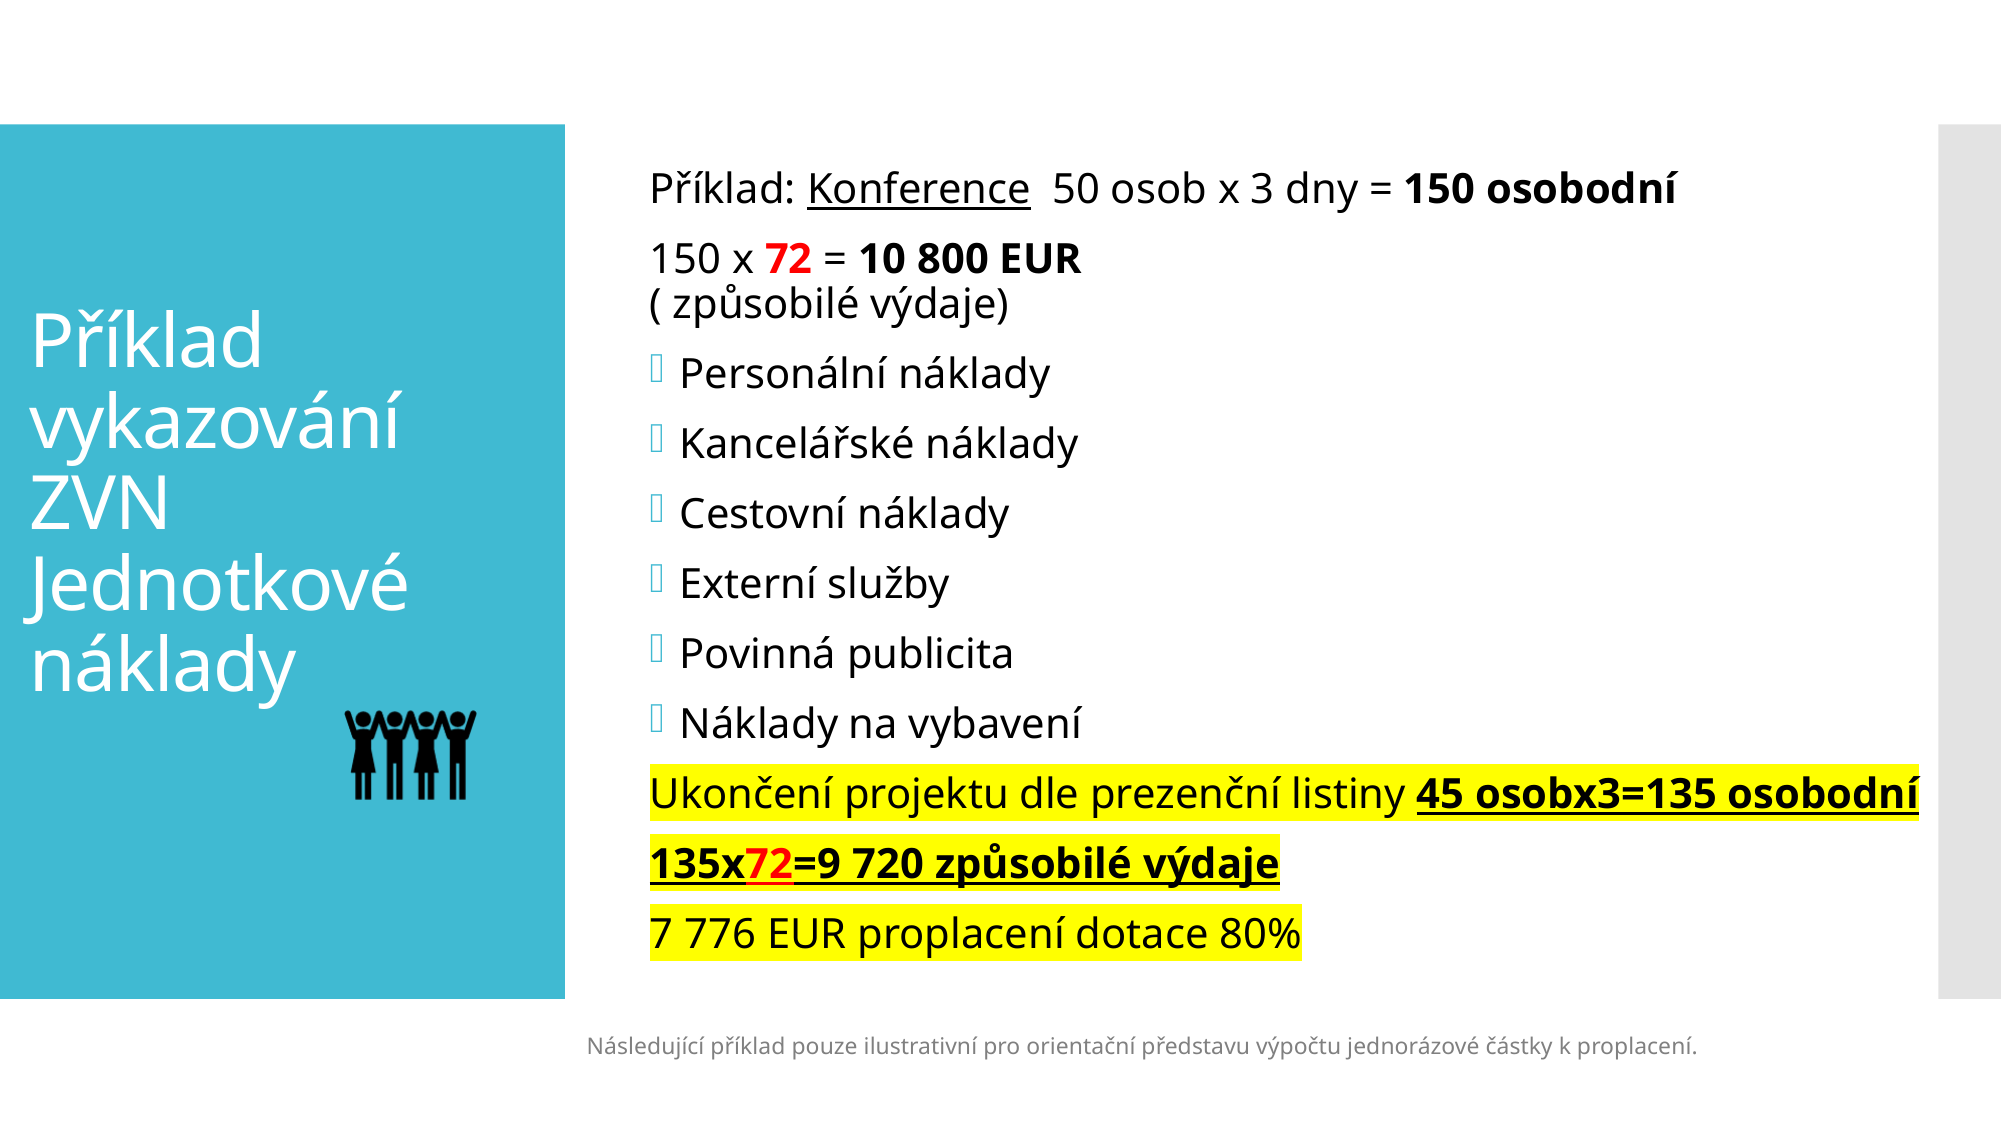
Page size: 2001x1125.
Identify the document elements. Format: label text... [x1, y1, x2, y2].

list Příklad: Konference 50 osob x 3 dny = 150 osobodní 150 x 72 = 10 800 EUR ( způsobilé výdaje) Personální náklady Kancelářské náklady Cestovní náklady Externí služby Povinná publicita Náklady na vybavení Ukončení projektu dle prezenční listiny 45 osobx3=135 osobodní 135x72=9 720 způsobilé výdaje 7 776 EUR proplacení dotace 80% [634, 142, 1973, 983]
title Příklad vykazování ZVN Jednotkové náklady [14, 127, 561, 883]
picture [335, 680, 486, 831]
footer Následující příklad pouze ilustrativní pro orientační představu výpočtu jednorázové částky k proplacení. [571, 1042, 1880, 1103]
